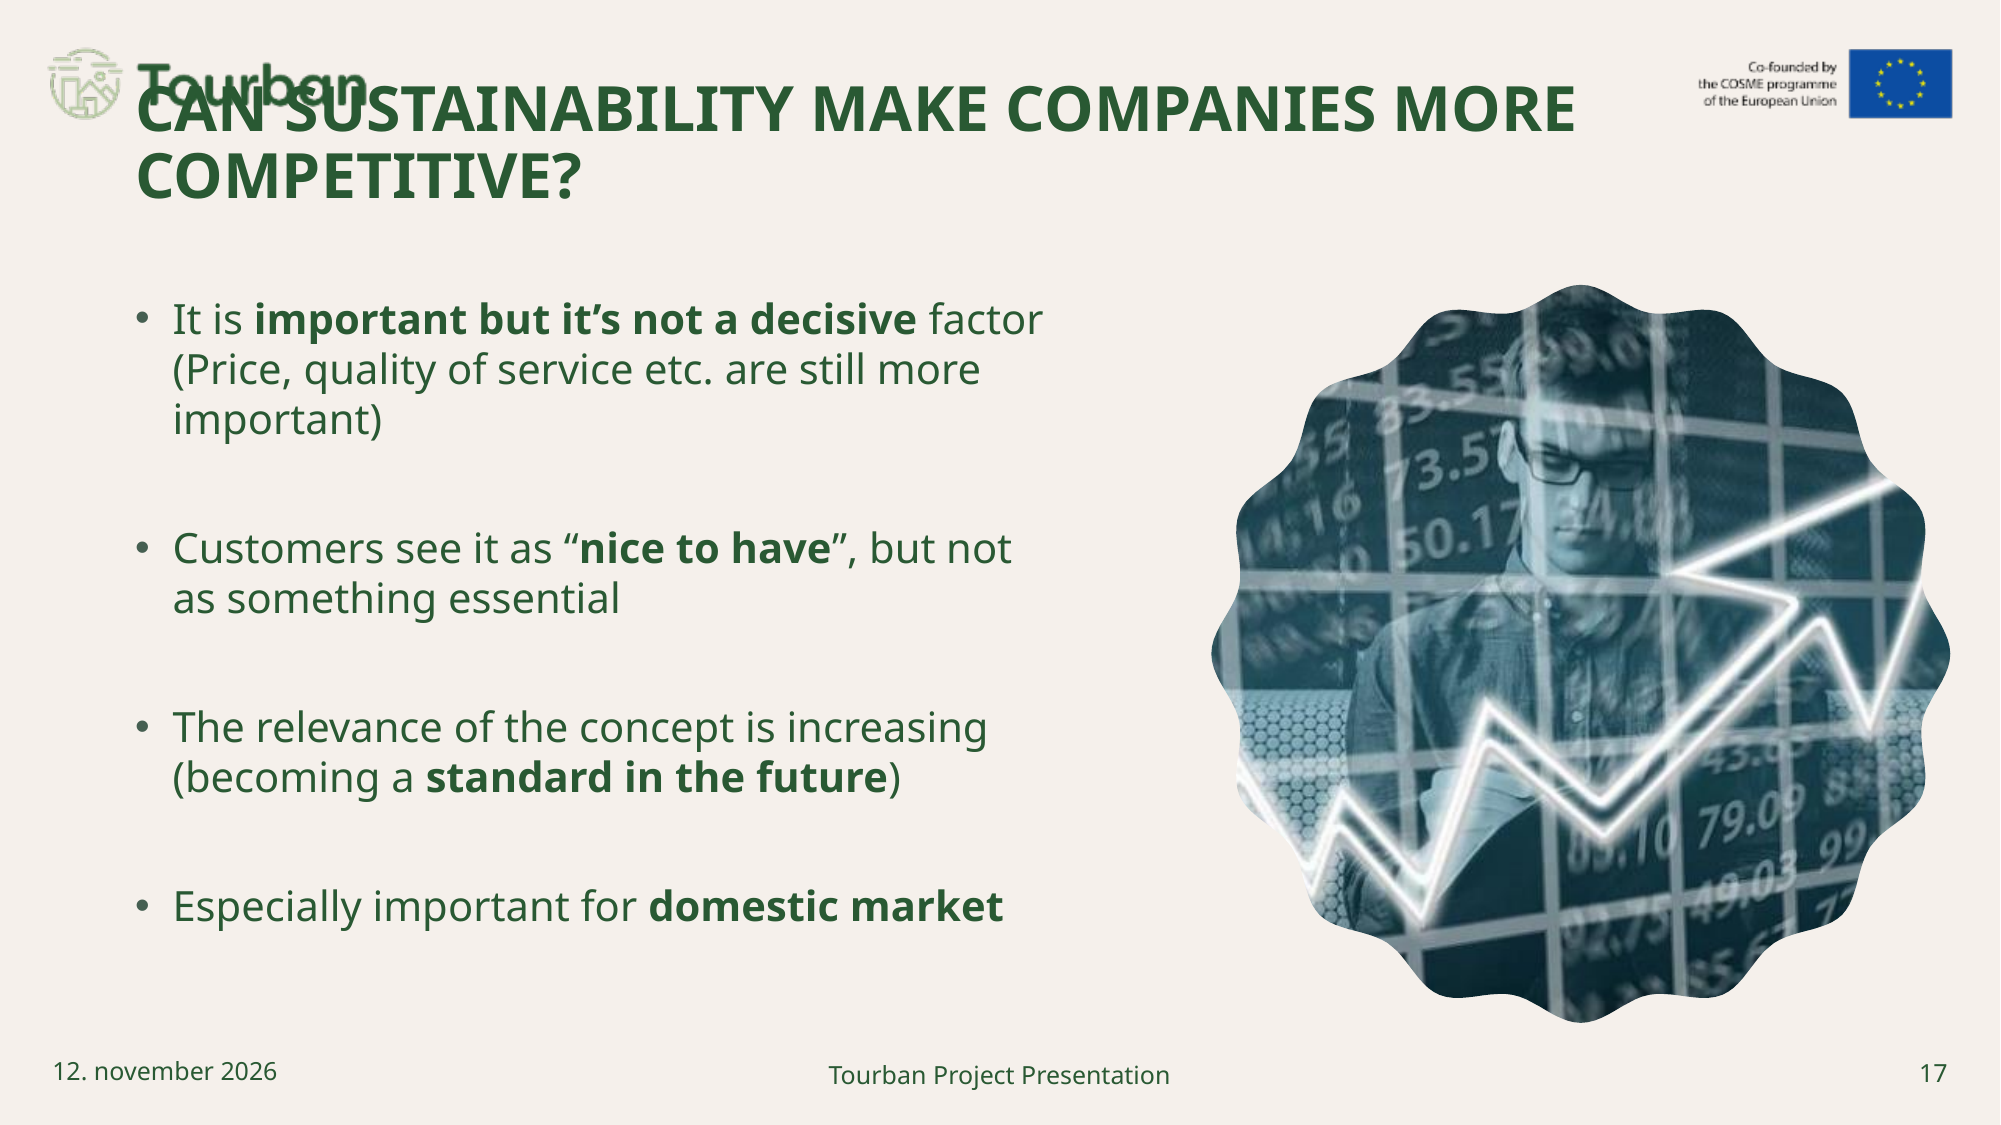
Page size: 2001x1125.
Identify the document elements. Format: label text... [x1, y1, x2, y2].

picture [1693, 48, 1954, 120]
picture [1211, 284, 1951, 1023]
picture [46, 45, 379, 123]
title Can sustainability make companies more competitive? [120, 102, 1864, 220]
slide_number 17 [1580, 1045, 1963, 1103]
list It is important but it’s not a decisive factor (Price, quality of service etc. are still more important) Customers see it as “nice to have”, but not as something essential The relevance of the concept is increasing (becoming a standard in the future) Especially important for domestic market [120, 284, 1071, 1063]
